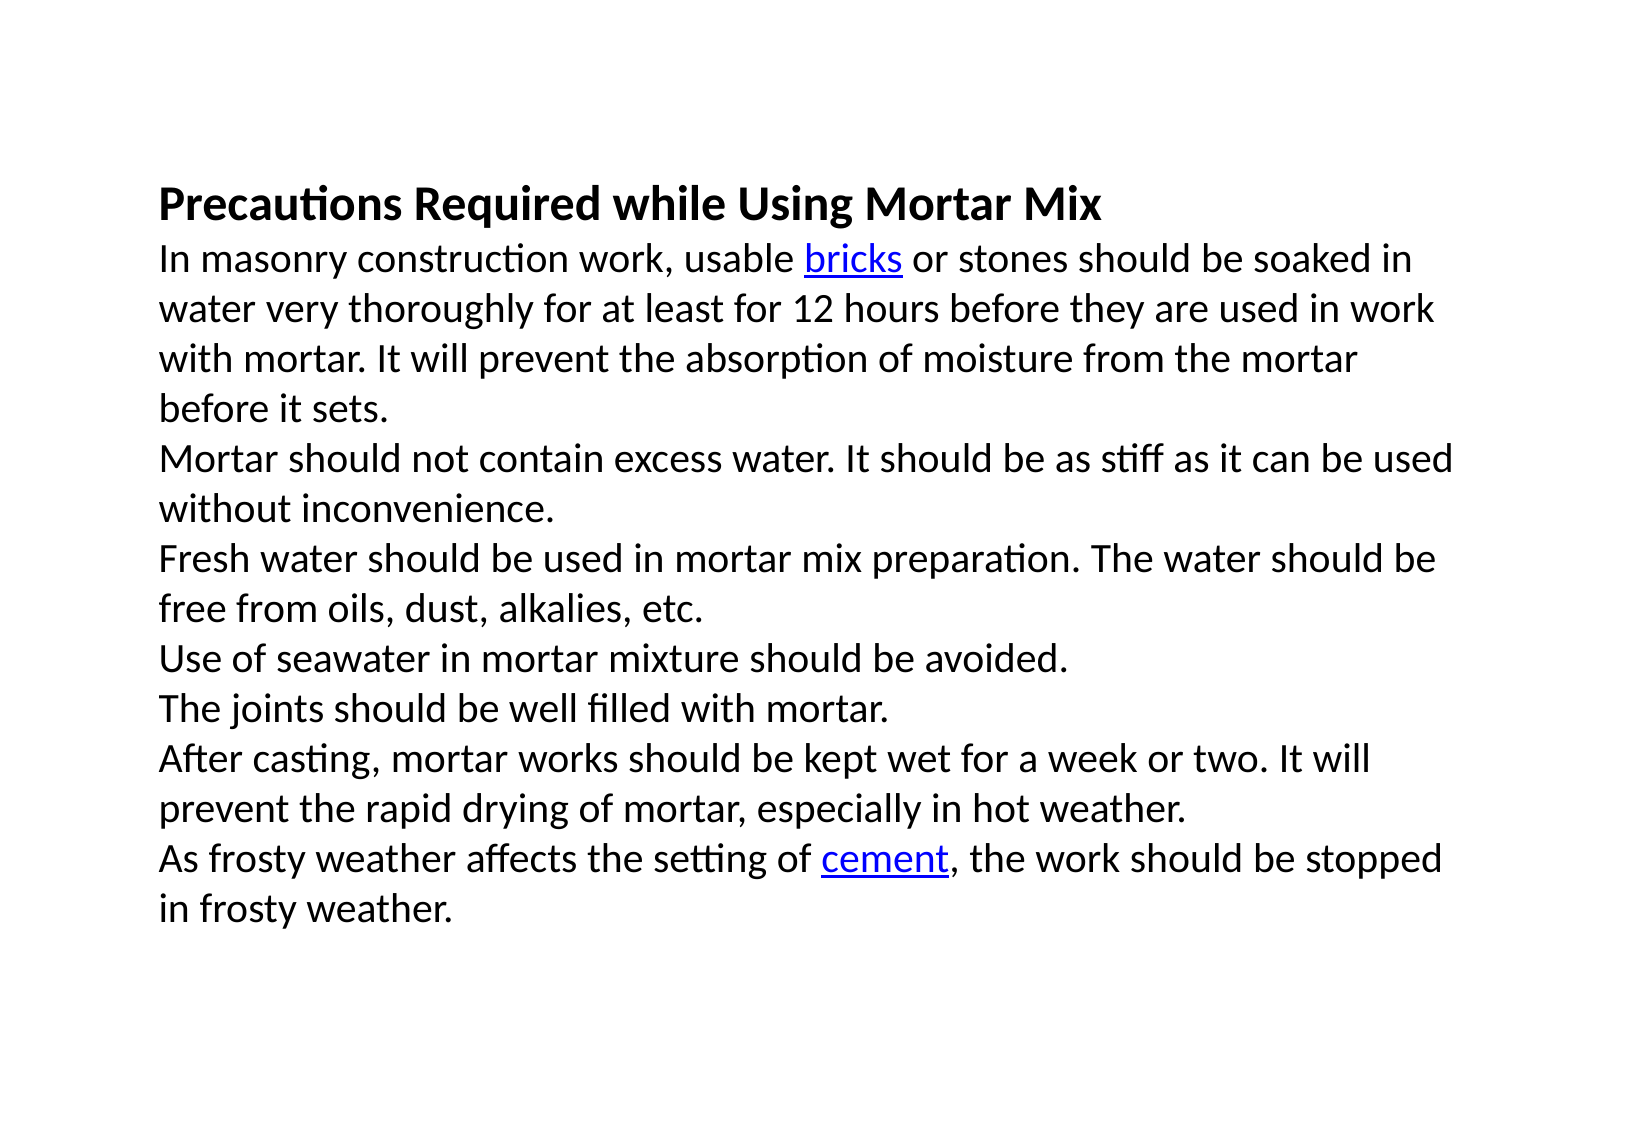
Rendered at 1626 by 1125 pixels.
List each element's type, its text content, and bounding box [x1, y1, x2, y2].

text_box Precautions Required while Using Mortar Mix In masonry construction work, usable bricks or stones should be soaked in water very thoroughly for at least for 12 hours before they are used in work with mortar. It will prevent the absorption of moisture from the mortar before it sets. Mortar should not contain excess water. It should be as stiff as it can be used without inconvenience. Fresh water should be used in mortar mix preparation. The water should be free from oils, dust, alkalies, etc. Use of seawater in mortar mixture should be avoided. The joints should be well filled with mortar. After casting, mortar works should be kept wet for a week or two. It will prevent the rapid drying of mortar, especially in hot weather. As frosty weather affects the setting of cement, the work should be stopped in frosty weather. [143, 133, 1482, 984]
